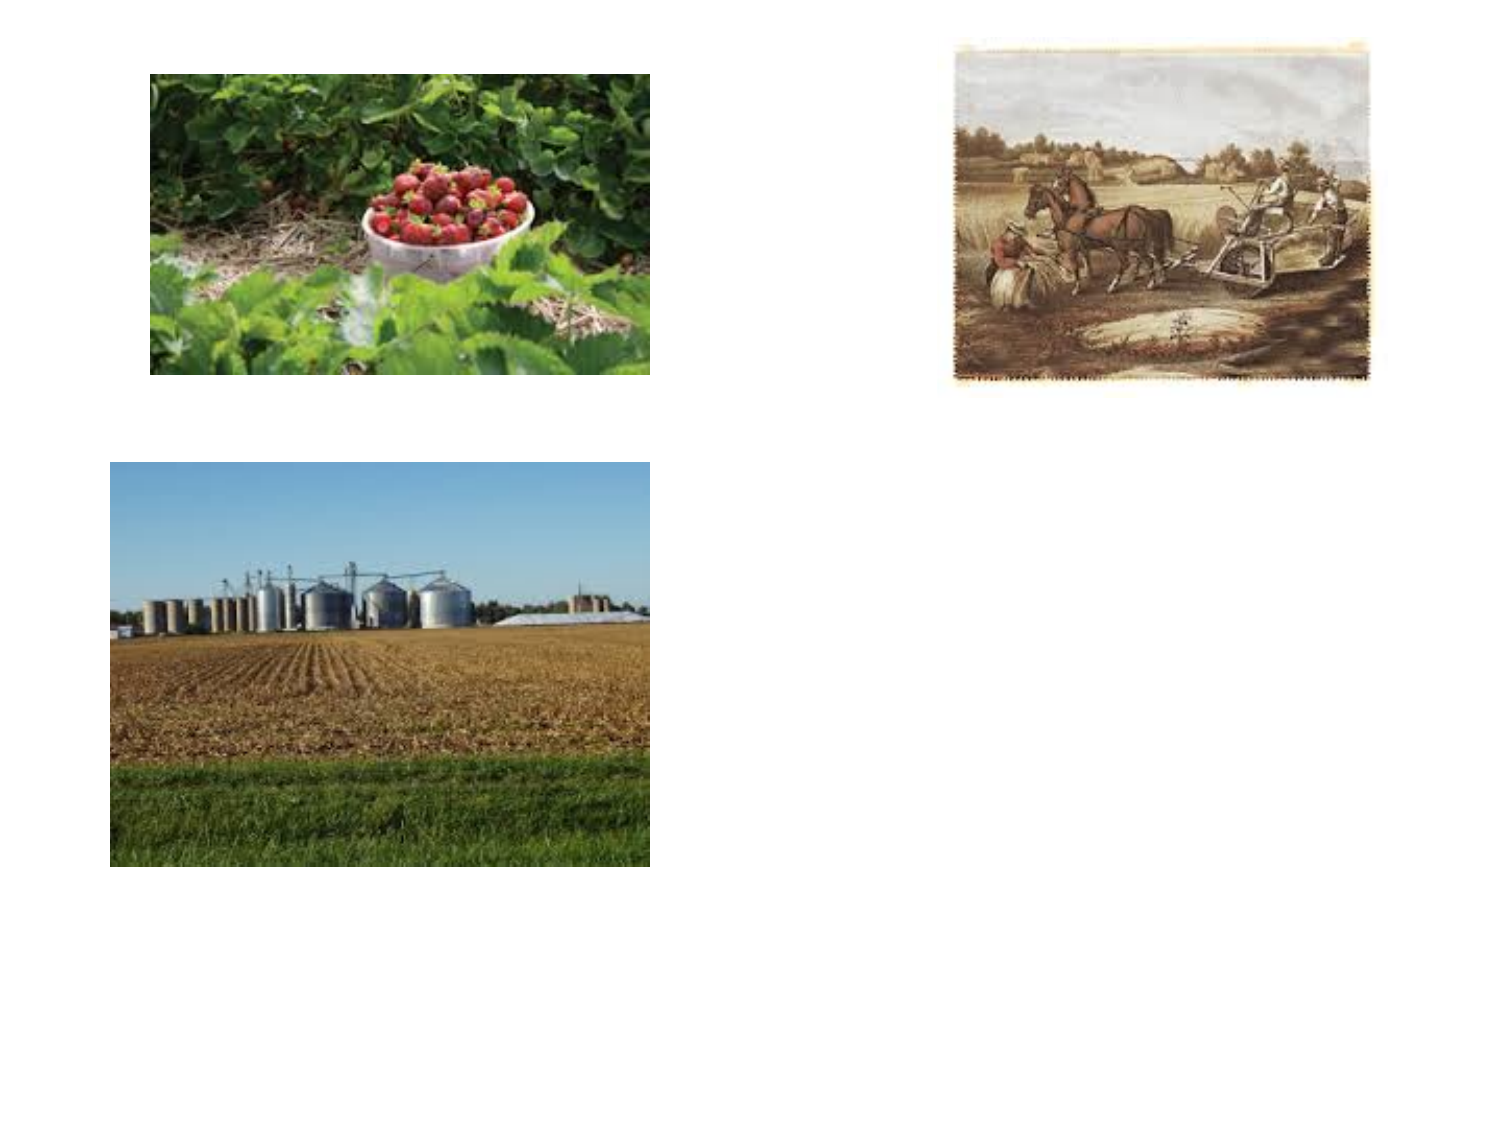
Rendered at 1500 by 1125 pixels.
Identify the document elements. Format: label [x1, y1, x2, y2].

picture [110, 462, 651, 867]
picture [149, 74, 651, 376]
picture [937, 37, 1388, 399]
